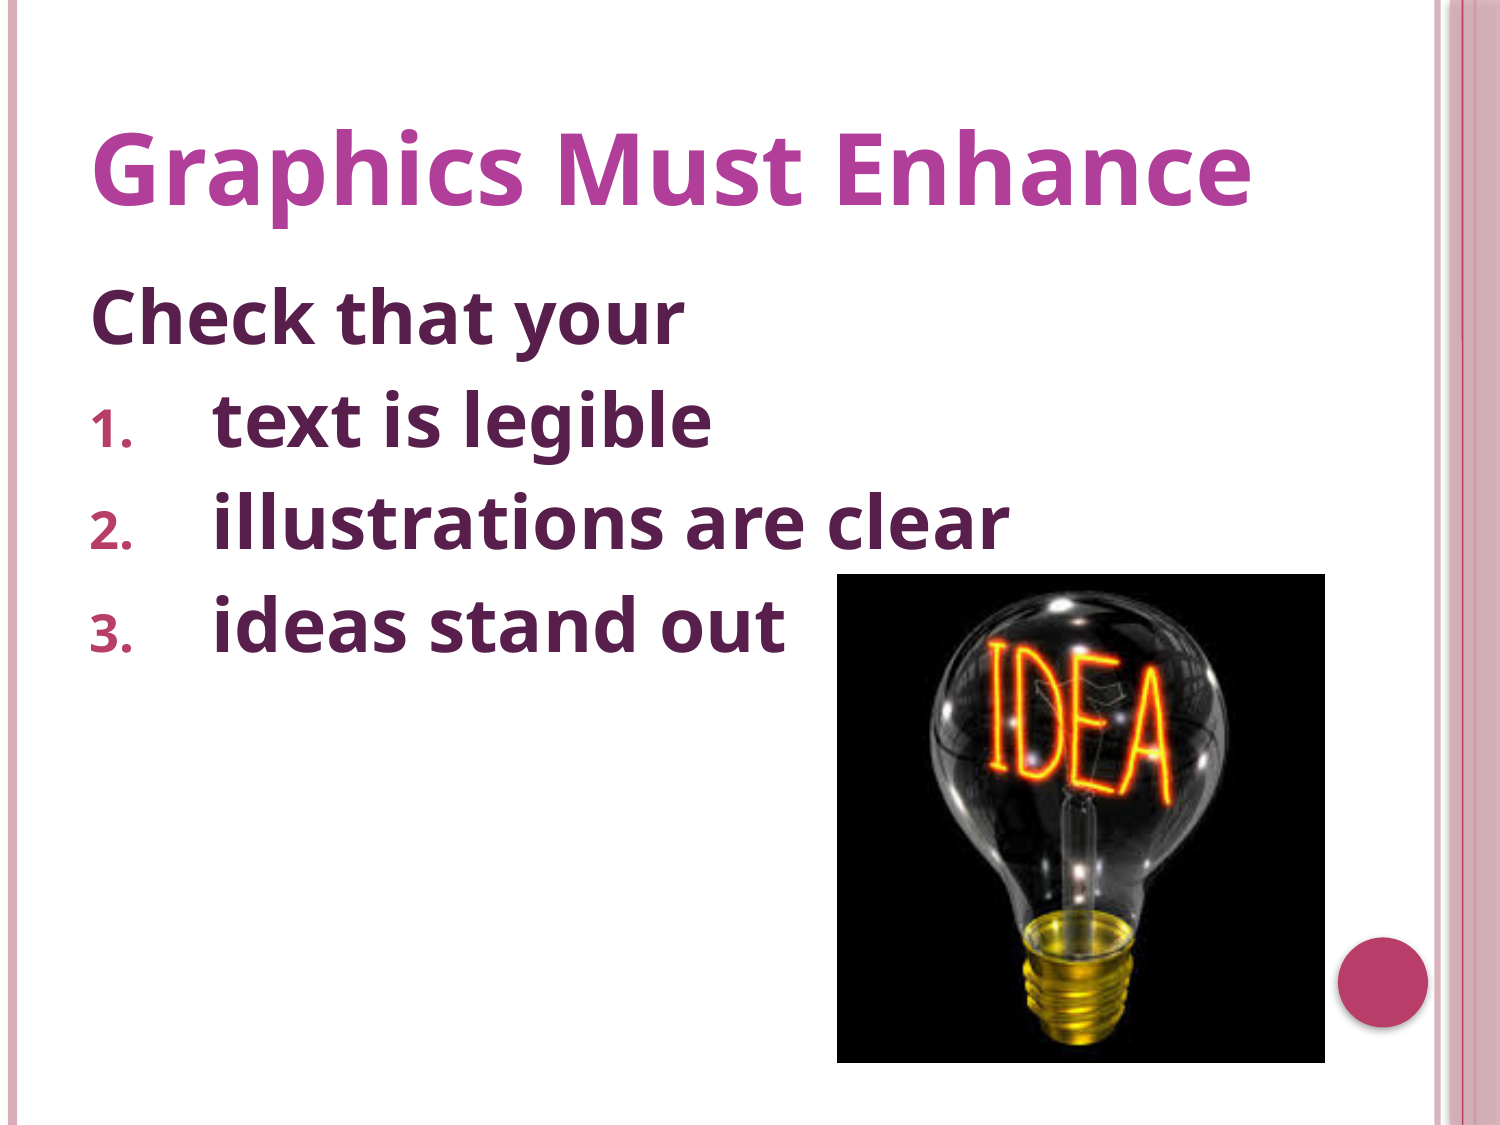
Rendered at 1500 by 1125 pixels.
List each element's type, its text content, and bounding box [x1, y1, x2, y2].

picture [836, 574, 1326, 1063]
list Check that your text is legible illustrations are clear ideas stand out [75, 262, 1300, 1062]
title Graphics Must Enhance [75, 45, 1300, 233]
